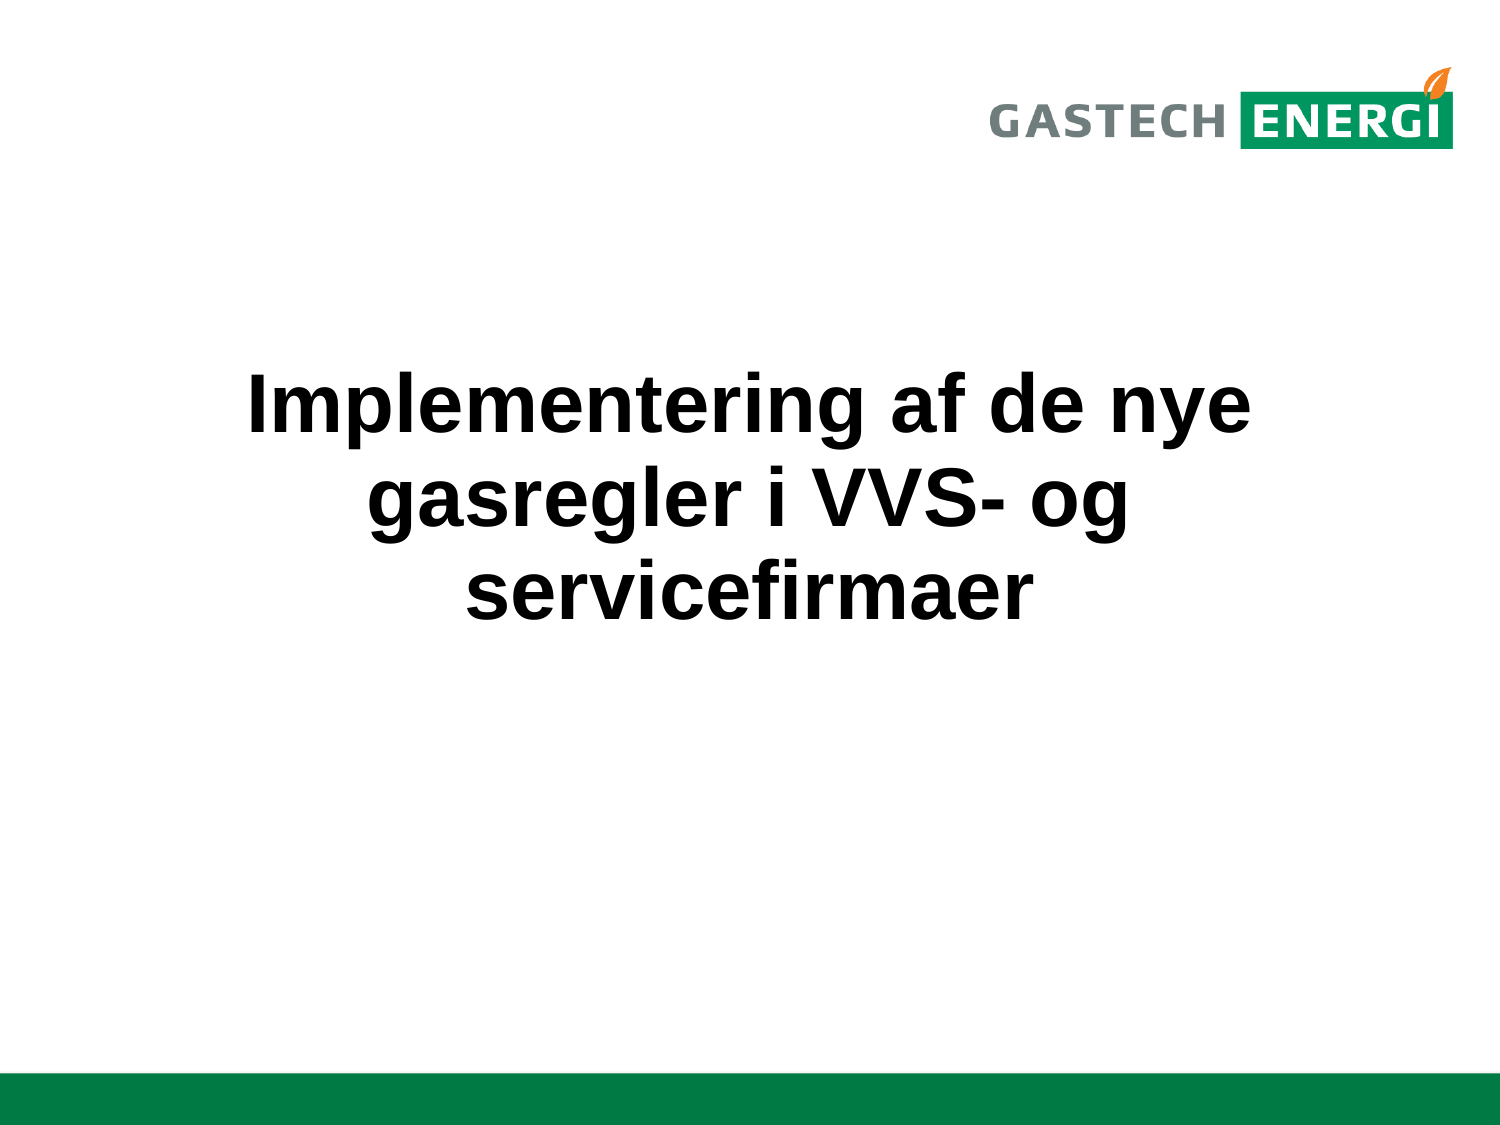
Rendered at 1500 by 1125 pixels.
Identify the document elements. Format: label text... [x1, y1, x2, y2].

picture [990, 67, 1453, 149]
title Implementering af de nye gasregler i VVS- og servicefirmaer [112, 349, 1388, 646]
